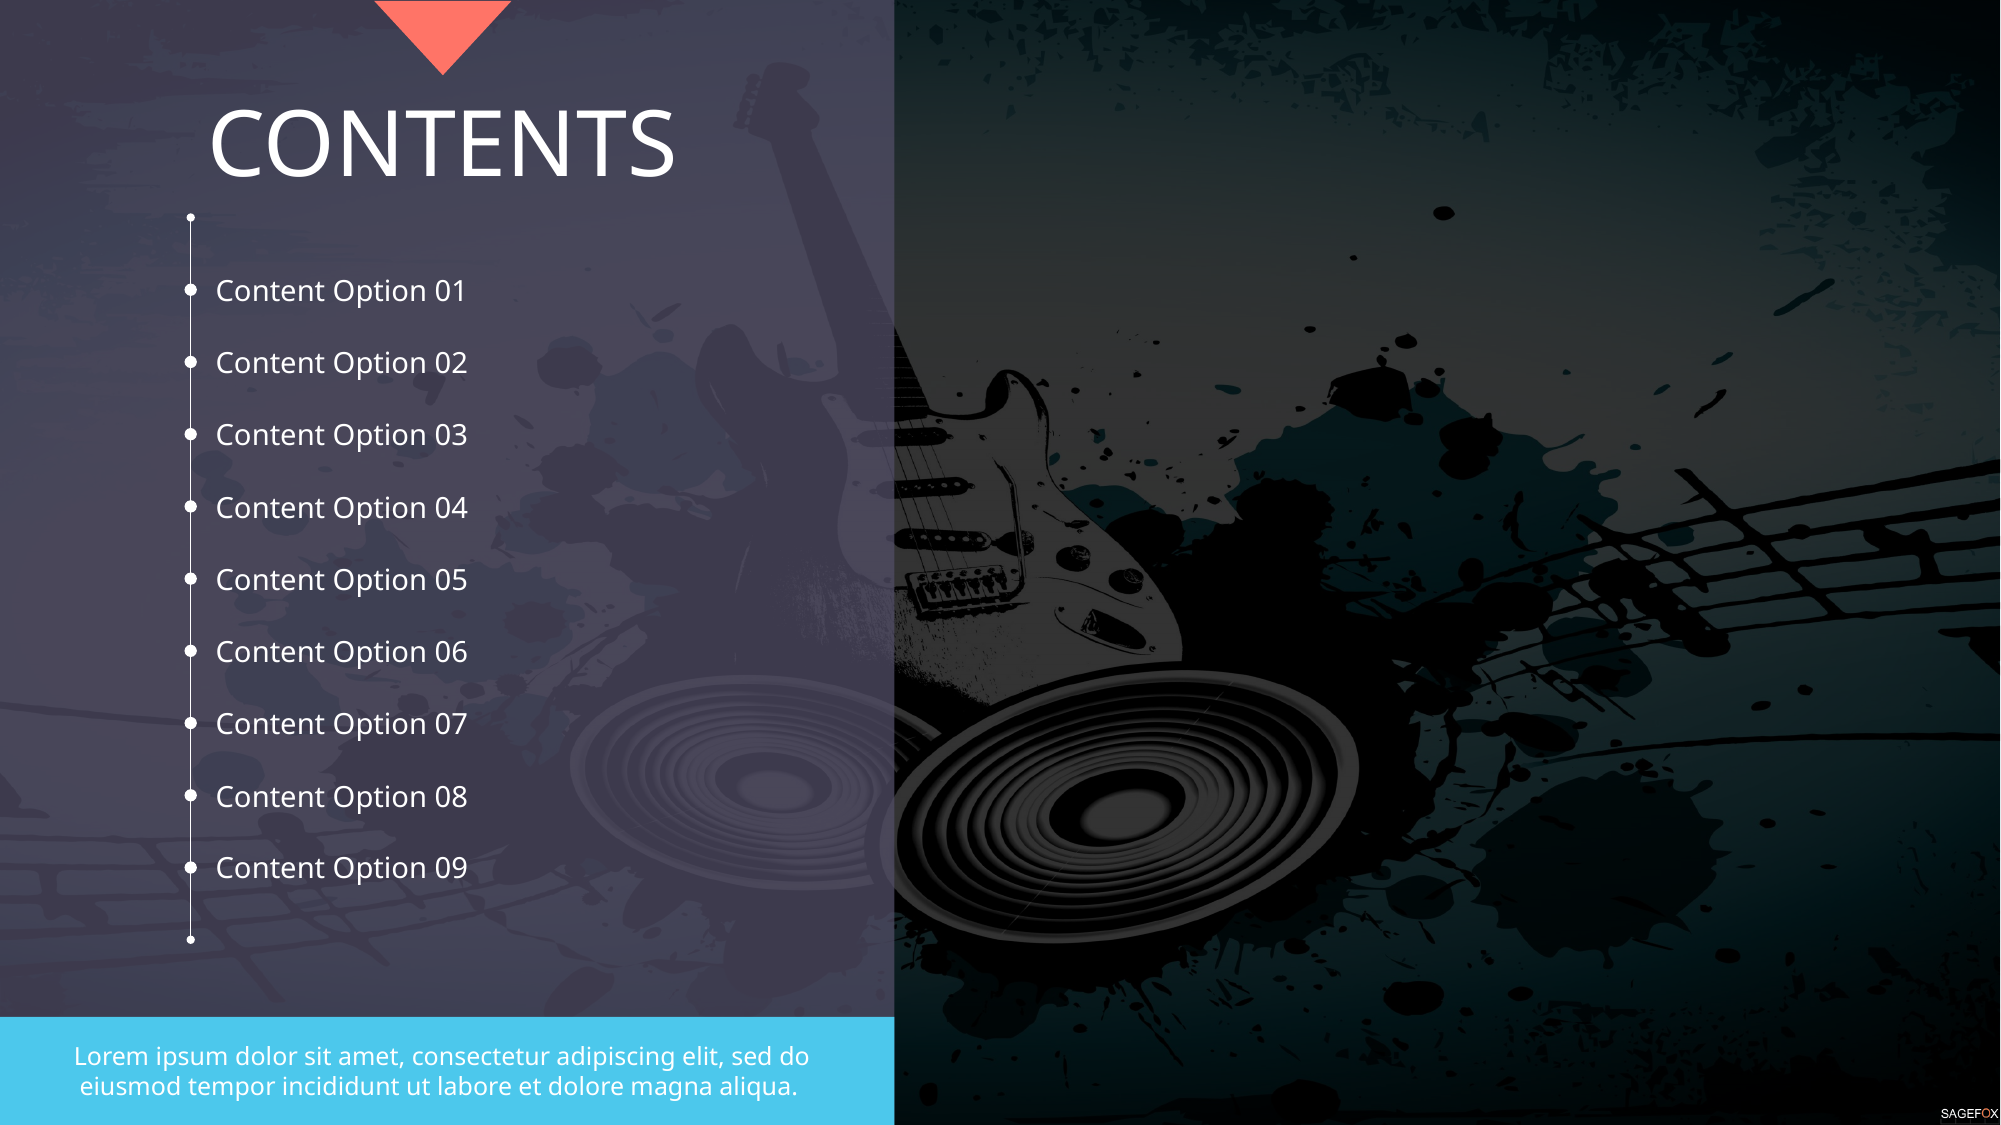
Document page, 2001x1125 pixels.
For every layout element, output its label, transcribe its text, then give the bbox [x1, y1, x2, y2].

text_box [371, 0, 514, 77]
text_box [0, 1016, 895, 1125]
text_box Content Option 04 [200, 481, 501, 532]
text_box Content Option 07 [200, 697, 501, 748]
text_box Content Option 06 [200, 626, 501, 676]
text_box [0, 0, 895, 1016]
text_box Content Option 03 [200, 408, 501, 459]
text_box Content Option 01 [200, 264, 501, 315]
text_box Content Option 08 [200, 770, 501, 821]
text_box Content Option 05 [200, 554, 501, 604]
text_box Content Option 02 [200, 337, 501, 387]
text_box Content Option 09 [200, 842, 501, 893]
picture [895, 0, 2001, 1125]
text_box Lorem ipsum dolor sit amet, consectetur adipiscing elit, sed do eiusmod tempor incididunt ut labore et dolore magna aliqua. [11, 1033, 874, 1108]
text_box CONTENTS [142, 77, 743, 202]
